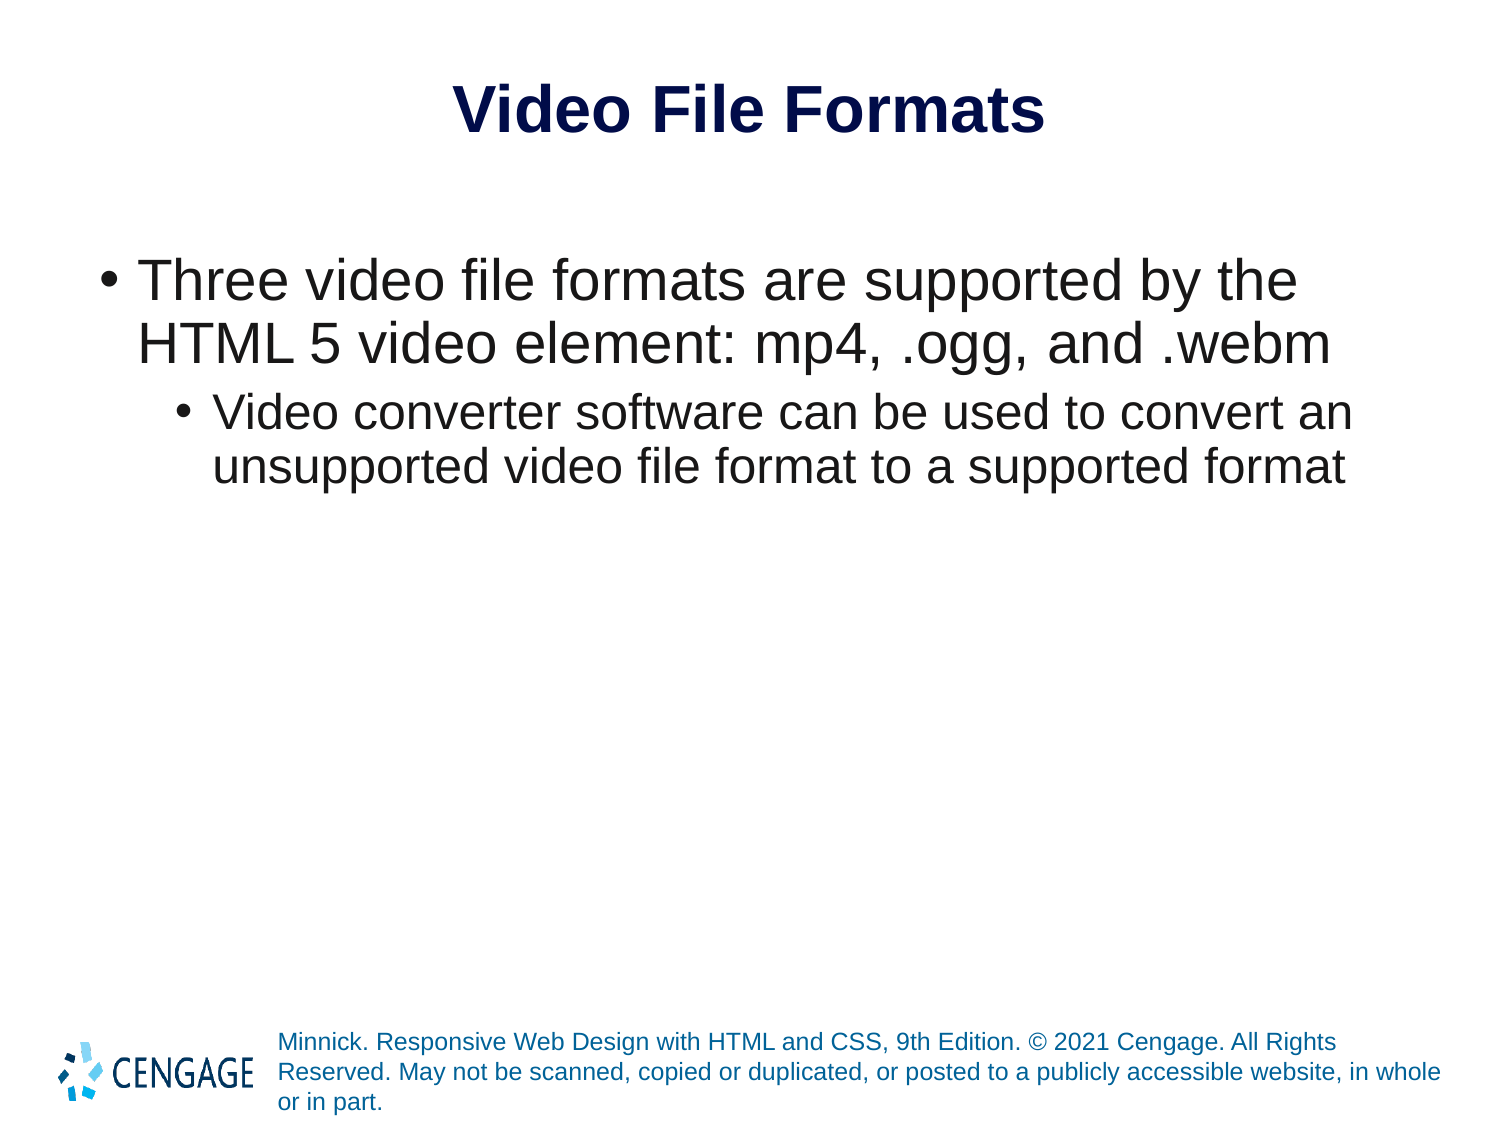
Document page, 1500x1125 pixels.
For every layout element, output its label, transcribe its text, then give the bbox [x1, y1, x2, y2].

title Video File Formats [103, 75, 1397, 175]
footer Minnick. Responsive Web Design with HTML and CSS, 9th Edition. © 2021 Cengage. All Rights Reserved. May not be scanned, copied or duplicated, or posted to a publicly accessible website, in whole or in part. [262, 1040, 1475, 1100]
picture [58, 1042, 253, 1101]
list Three video file formats are supported by the HTML 5 video element: mp4, .ogg, and .webm Video converter software can be used to convert an unsupported video file format to a supported format [99, 249, 1397, 1024]
